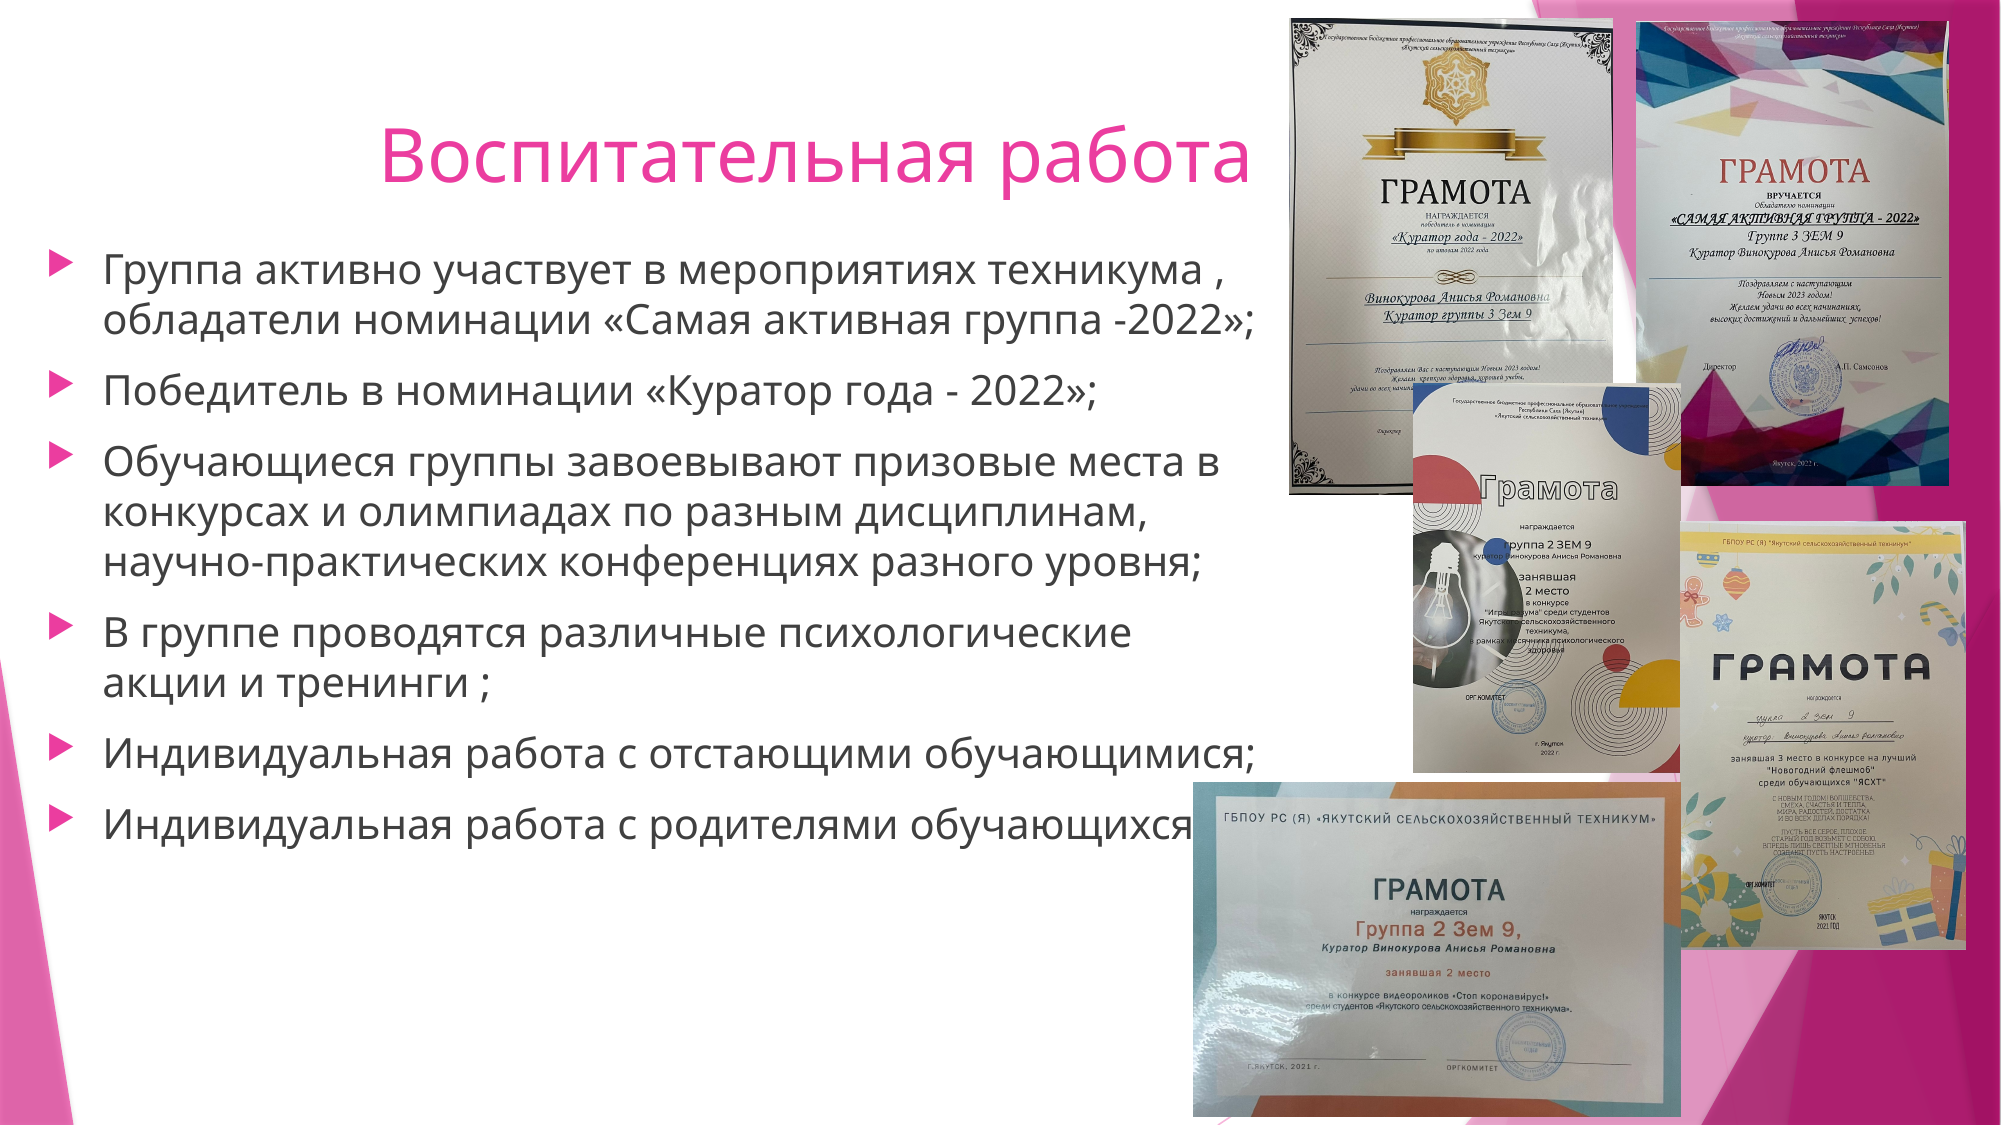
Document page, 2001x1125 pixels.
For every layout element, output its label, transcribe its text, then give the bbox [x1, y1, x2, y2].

title Воспитательная работа [111, 99, 1284, 213]
list Группа активно участвует в мероприятиях техникума , обладатели номинации «Самая активная группа -2022»; Победитель в номинации «Куратор года - 2022»; Обучающиеся группы завоевывают призовые места в конкурсах и олимпиадах по разным дисциплинам, научно-практических конференциях разного уровня; В группе проводятся различные психологические акции и тренинги ; Индивидуальная работа с отстающими обучающимися; Индивидуальная работа с родителями обучающихся. [31, 235, 1273, 903]
picture [1193, 18, 1966, 1117]
